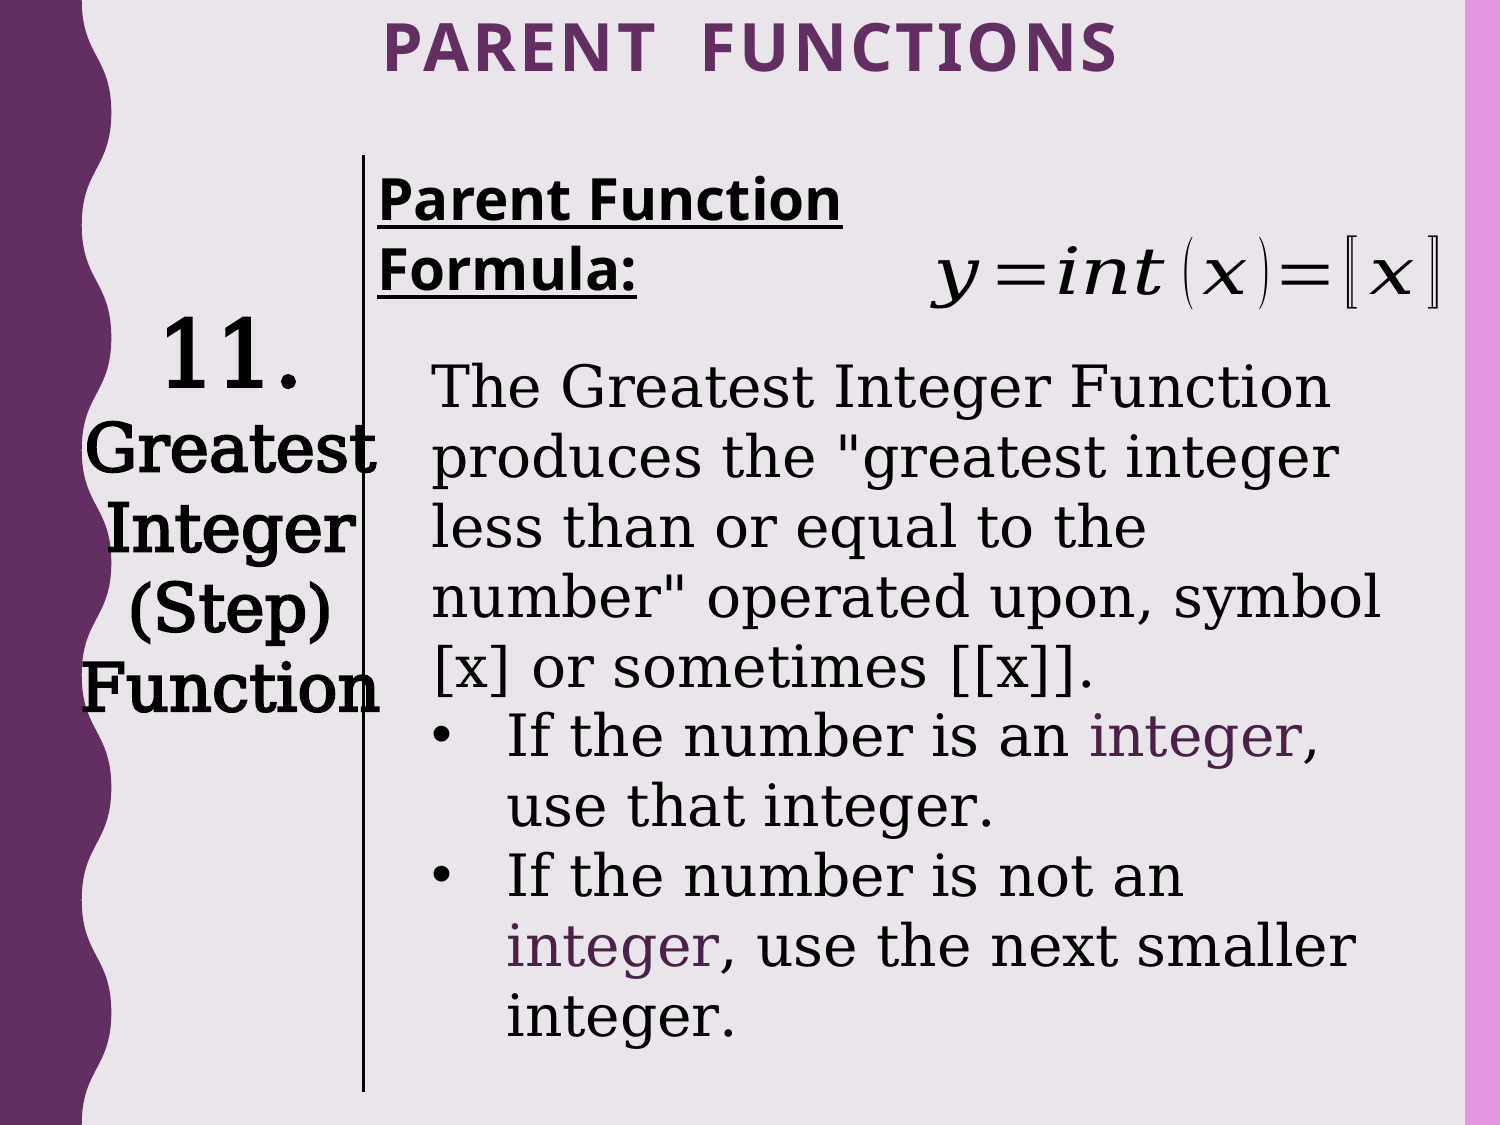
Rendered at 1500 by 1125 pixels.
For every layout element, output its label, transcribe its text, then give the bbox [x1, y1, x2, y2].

text_box 11. Greatest Integer (Step) Function [42, 624, 416, 732]
title Parent Functions [0, 6, 1500, 119]
text_box 11. Greatest Integer (Step) Function [42, 287, 418, 623]
text_box The Greatest Integer Function produces the "greatest integer less than or equal to the number" operated upon, symbol [x] or sometimes [[x]]. If the number is an integer, use that integer. If the number is not an integer, use the next smaller integer. [416, 341, 1399, 1056]
text_box Parent Function Formula: [362, 154, 1127, 310]
